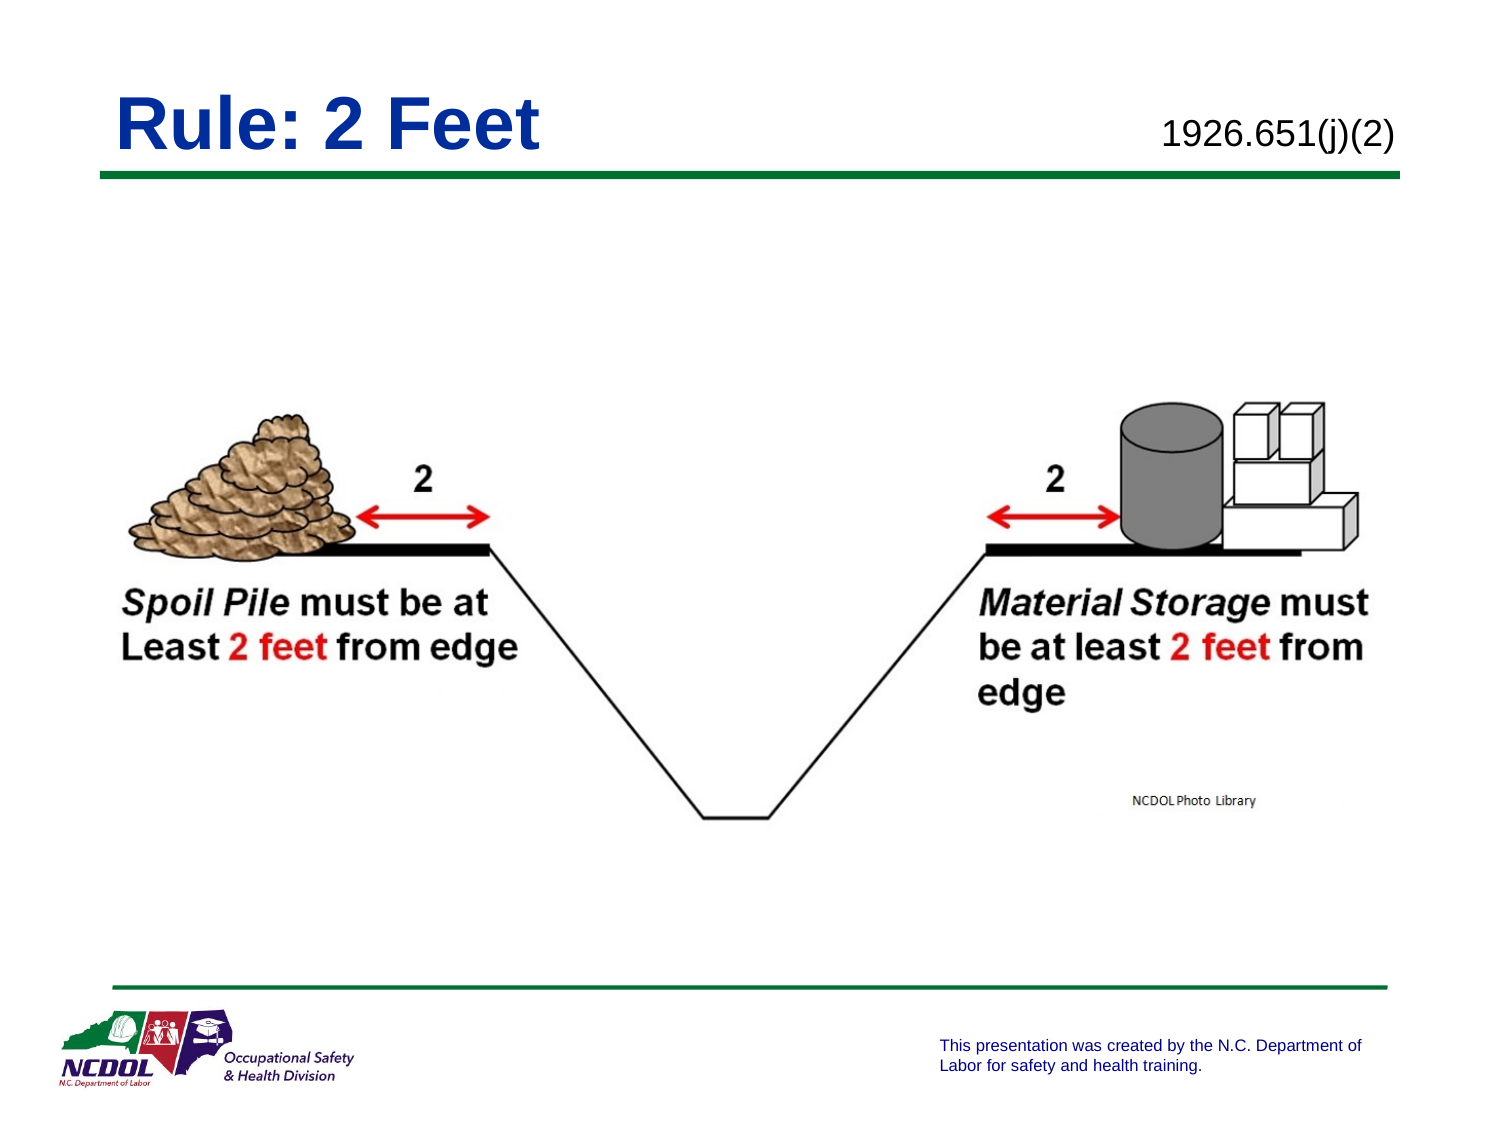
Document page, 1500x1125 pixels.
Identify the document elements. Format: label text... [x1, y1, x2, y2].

picture [109, 187, 1388, 951]
text_box 1926.651(j)(2) [1146, 101, 1411, 162]
picture [50, 1000, 363, 1097]
title Rule: 2 Feet [87, 75, 1388, 166]
